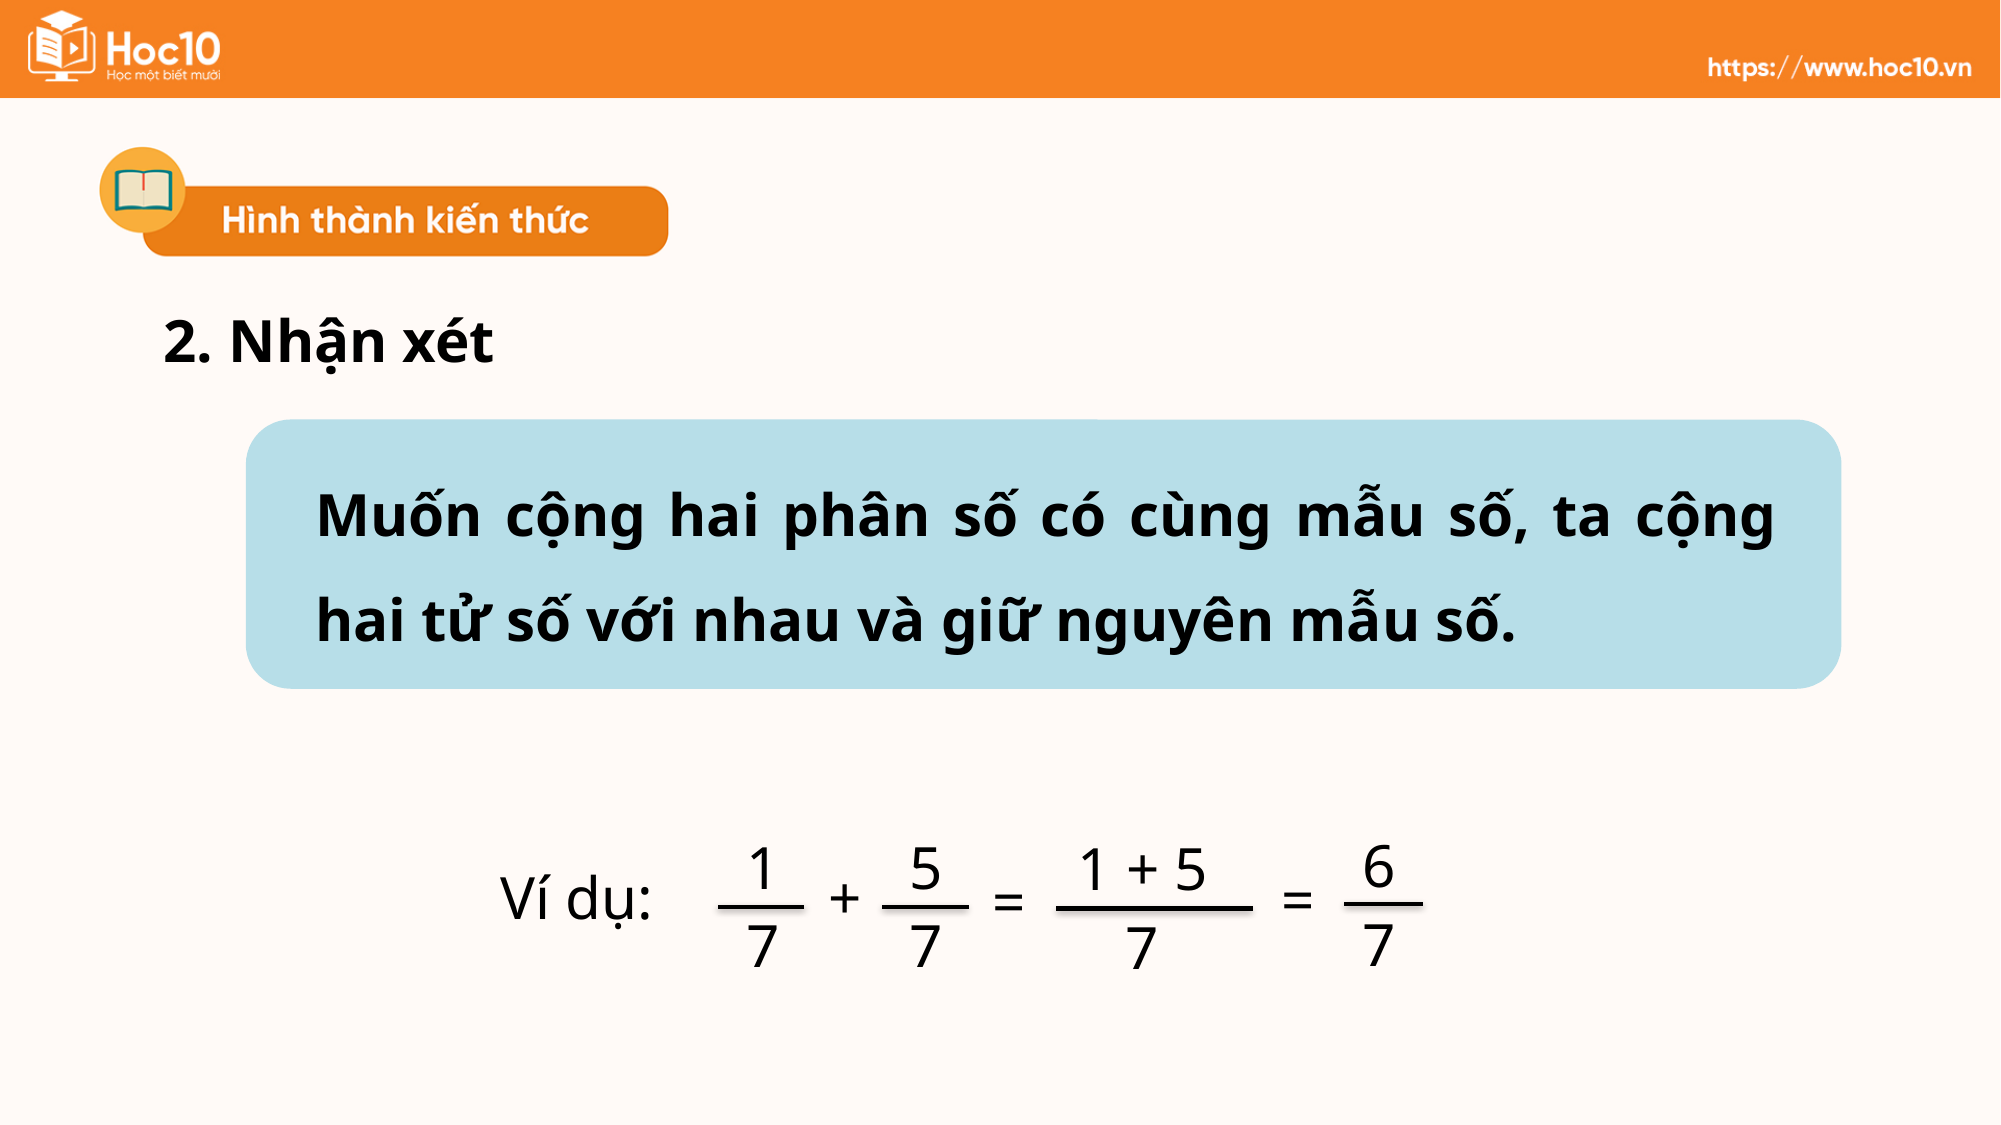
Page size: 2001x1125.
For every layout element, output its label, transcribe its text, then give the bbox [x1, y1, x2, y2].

text_box [1045, 462, 2000, 1125]
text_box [462, 822, 1423, 991]
text_box 2. Nhận xét [148, 297, 535, 382]
picture [0, 0, 2001, 1125]
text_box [245, 419, 1842, 756]
